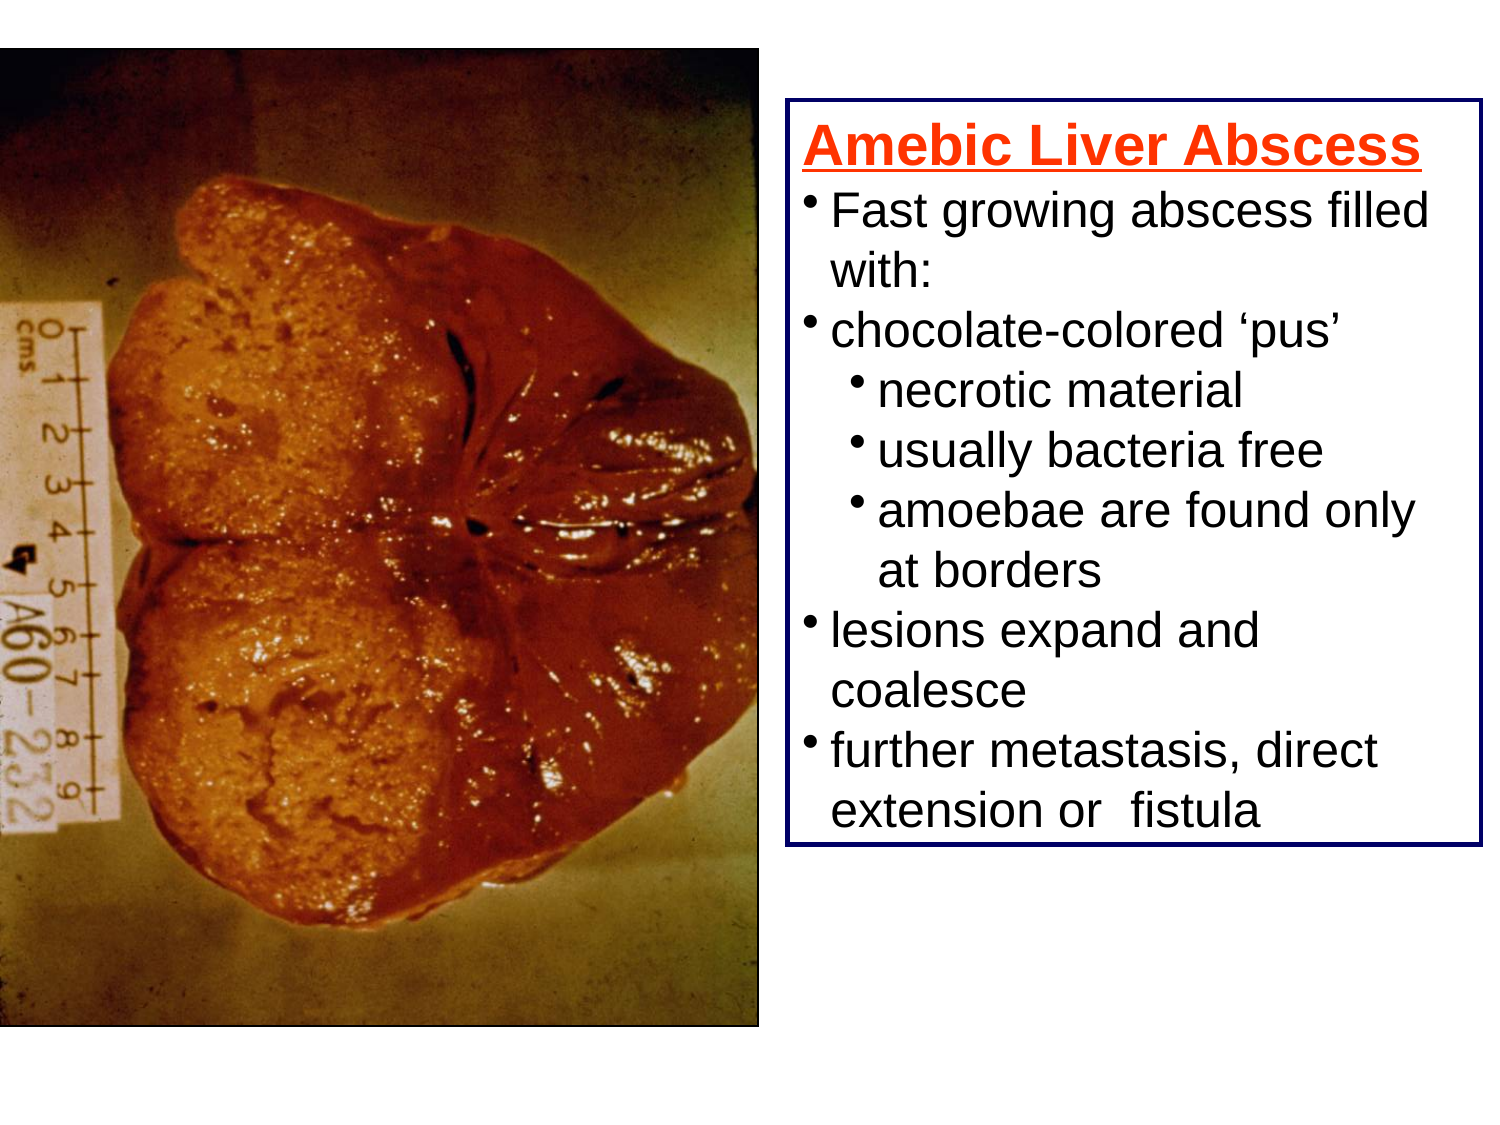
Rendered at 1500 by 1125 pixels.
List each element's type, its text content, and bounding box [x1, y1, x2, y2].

text_box Amebic Liver Abscess Fast growing abscess filled with: chocolate-colored ‘pus’ necrotic material usually bacteria free amoebae are found only at borders lesions expand and coalesce further metastasis, direct extension or fistula [787, 99, 1482, 845]
picture [0, 49, 758, 1026]
